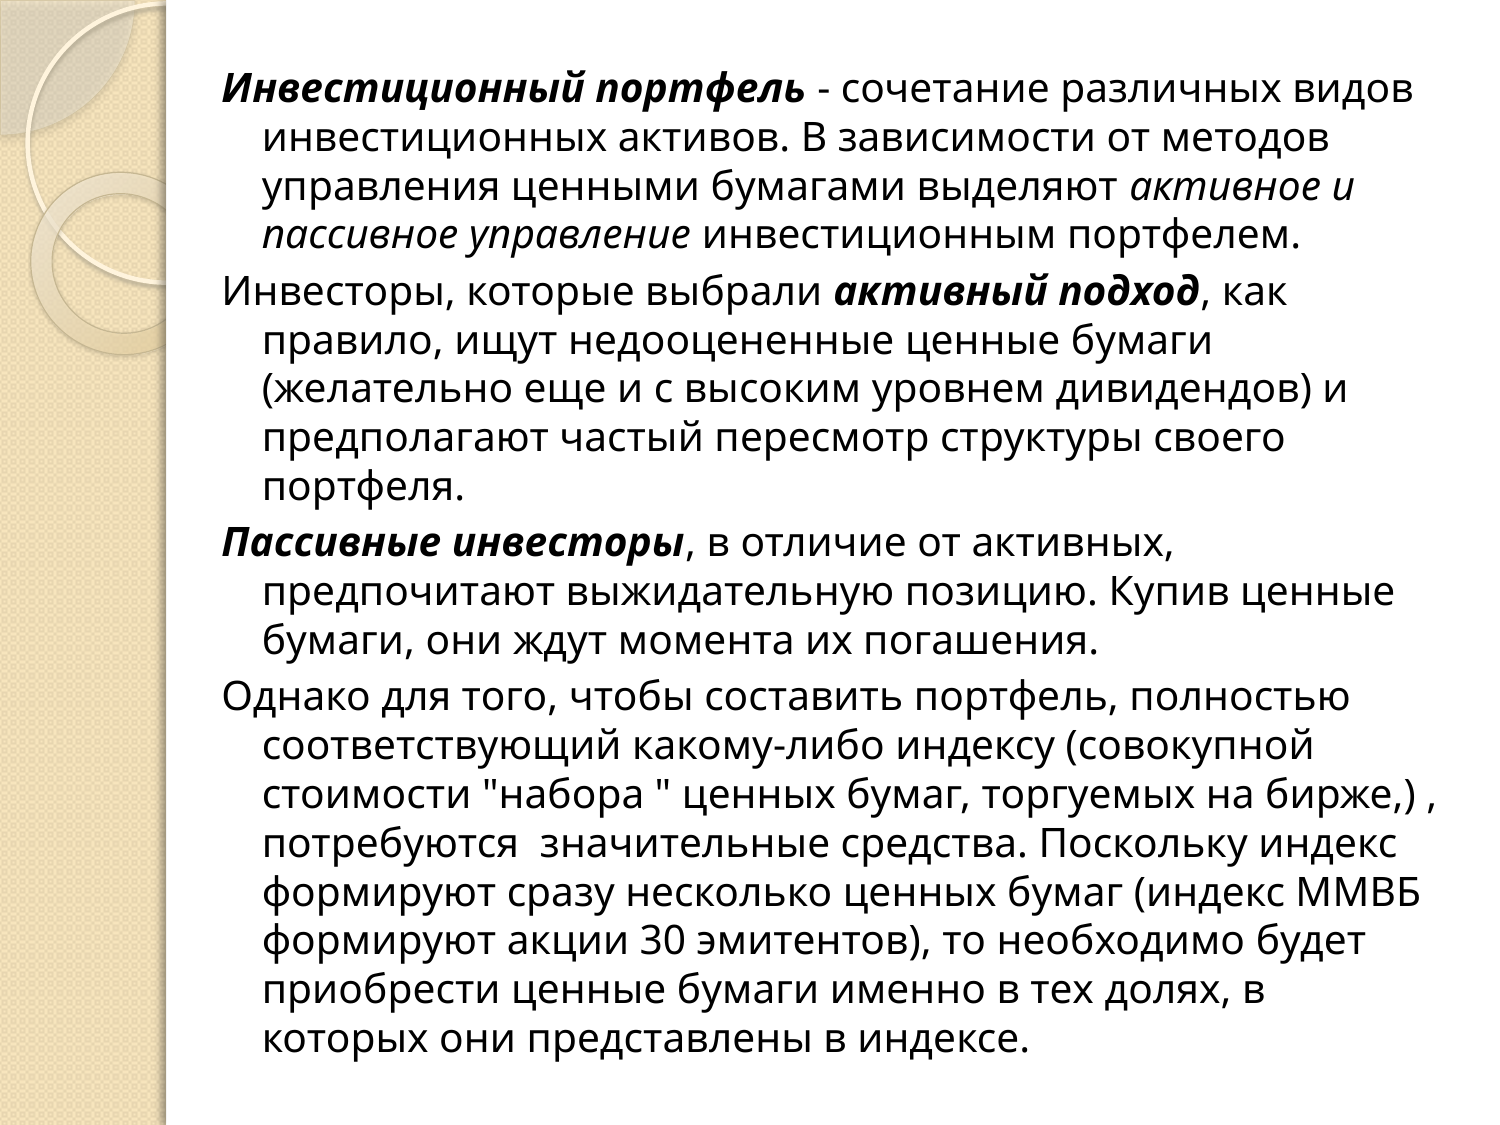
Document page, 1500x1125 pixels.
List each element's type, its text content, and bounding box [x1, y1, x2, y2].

list Инвестиционный портфель - сочетание различных видов инвестиционных активов. В зависимости от методов управления ценными бумагами выделяют активное и пассивное управление инвестиционным портфелем. Инвесторы, которые выбрали активный подход, как правило, ищут недооцененные ценные бумаги (желательно еще и с высоким уровнем дивидендов) и предполагают частый пересмотр структуры своего портфеля. Пассивные инвесторы, в отличие от активных, предпочитают выжидательную позицию. Купив ценные бумаги, они ждут момента их погашения. Однако для того, чтобы составить портфель, полностью соответствующий какому-либо индексу (совокупной стоимости "набора " ценных бумаг, торгуемых на бирже,) , потребуются значительные средства. Поскольку индекс формируют сразу несколько ценных бумаг (индекс ММВБ формируют акции 30 эмитентов), то необходимо будет приобрести ценные бумаги именно в тех долях, в которых они представлены в индексе. [194, 54, 1459, 1071]
